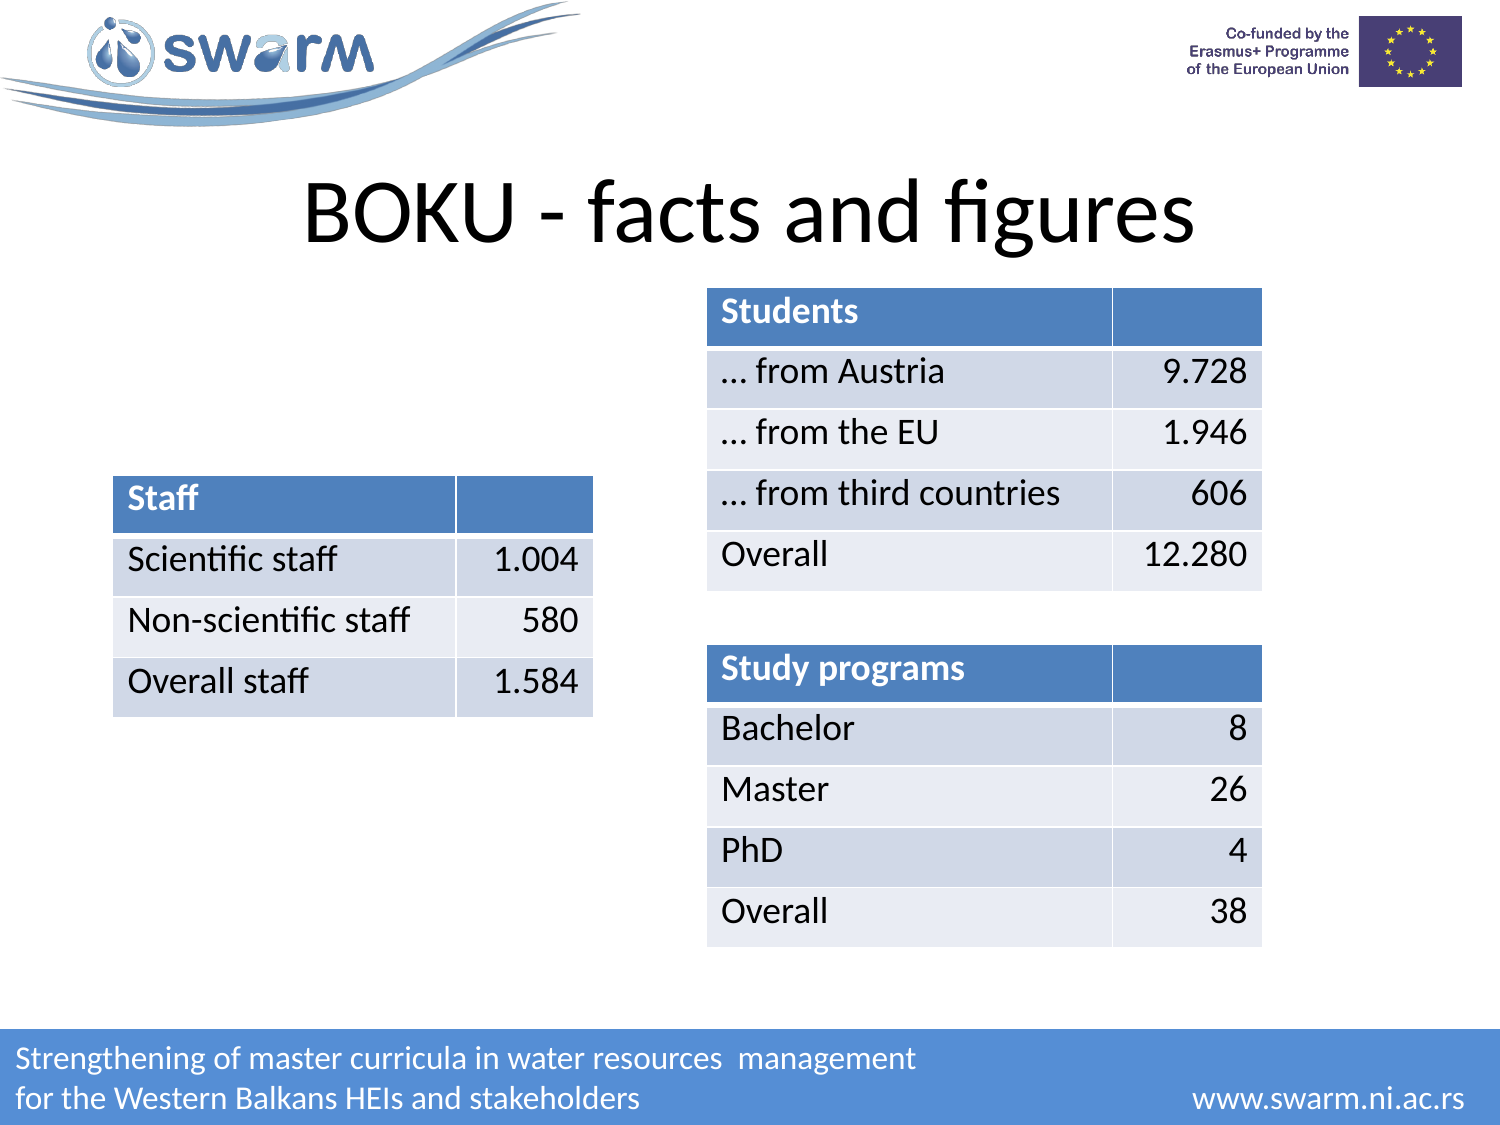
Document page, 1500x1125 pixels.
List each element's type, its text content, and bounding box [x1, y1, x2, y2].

table_cell 1.004 [457, 539, 593, 596]
table_header [1113, 288, 1262, 346]
table_cell 8 [1113, 708, 1262, 765]
table_cell 606 [1113, 471, 1262, 530]
table_cell PhD [707, 828, 1112, 887]
table_cell 9.728 [1113, 351, 1262, 408]
table_cell Bachelor [707, 708, 1112, 765]
table_cell Master [707, 767, 1112, 826]
picture [0, 0, 588, 156]
table_header Study programs [707, 645, 1112, 702]
table_cell Overall [707, 532, 1112, 591]
table_cell 1.584 [457, 658, 593, 717]
table_header [1113, 645, 1262, 702]
title BOKU - facts and figures [75, 137, 1425, 275]
table_cell 1.946 [1113, 410, 1262, 469]
table_cell 580 [457, 598, 593, 657]
table_cell 4 [1113, 828, 1262, 887]
table_cell Scientific staff [113, 539, 455, 596]
table_cell 12.280 [1113, 532, 1262, 591]
table_cell Overall [707, 888, 1112, 947]
table_header Students [707, 288, 1112, 346]
table_header Staff [113, 476, 455, 533]
table_cell 38 [1113, 888, 1262, 947]
table_cell … from third countries [707, 471, 1112, 530]
picture [1187, 16, 1462, 87]
table_header [457, 476, 593, 533]
table_cell Overall staff [113, 658, 455, 717]
table_cell Non-scientific staff [113, 598, 455, 657]
table_cell … from Austria [707, 351, 1112, 408]
table_cell … from the EU [707, 410, 1112, 469]
table_cell 26 [1113, 767, 1262, 826]
